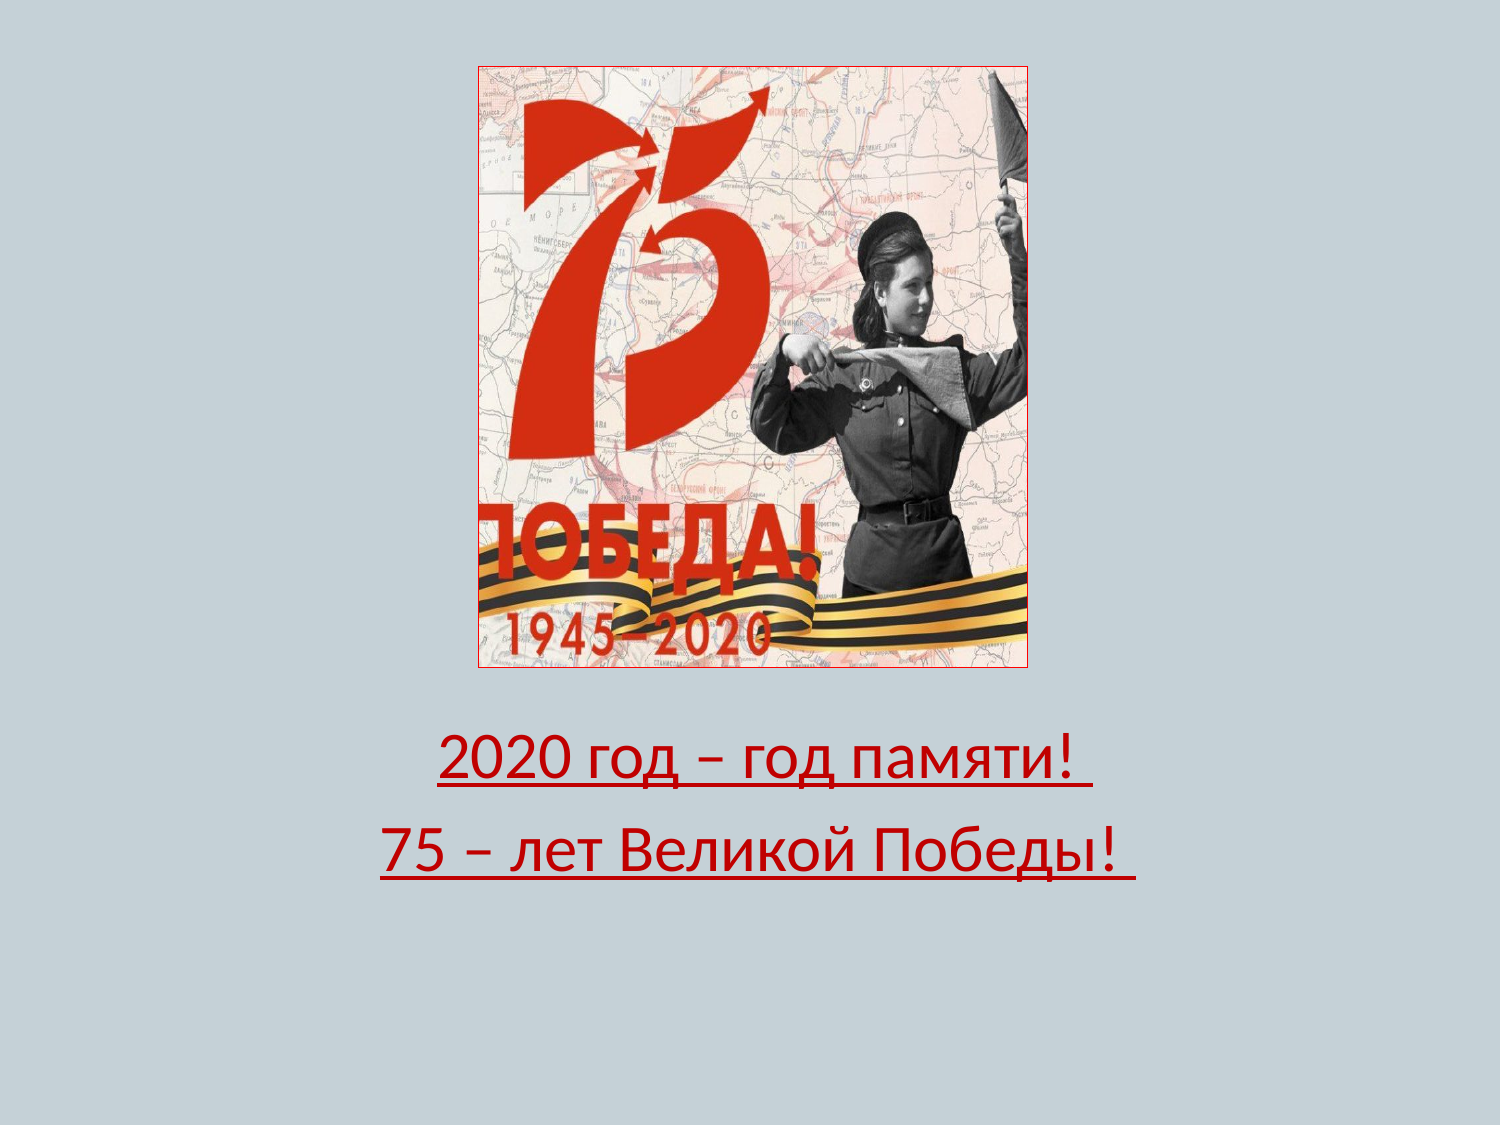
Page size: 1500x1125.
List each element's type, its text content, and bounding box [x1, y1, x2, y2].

picture [478, 66, 1028, 668]
list 2020 год – год памяти! 75 – лет Великой Победы! [41, 704, 1474, 1047]
